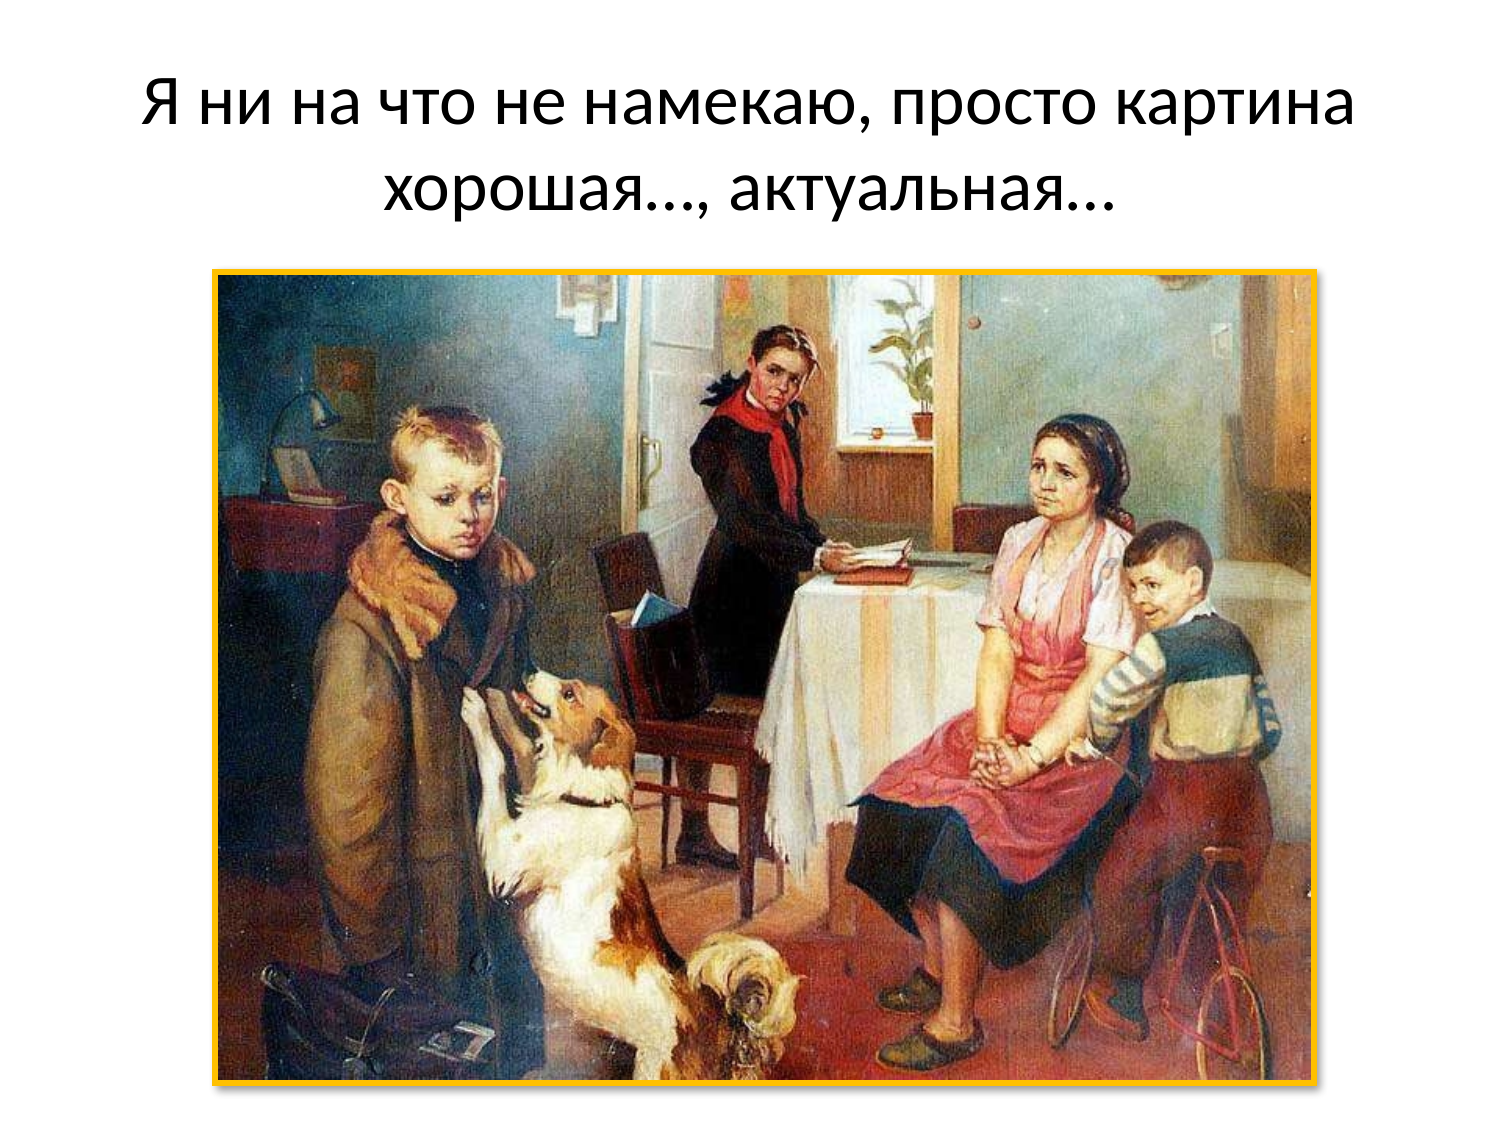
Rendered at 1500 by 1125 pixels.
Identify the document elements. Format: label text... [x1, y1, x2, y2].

title Я ни на что не намекаю, просто картина хорошая…, актуальная… [75, 45, 1425, 233]
picture [218, 274, 1311, 1081]
